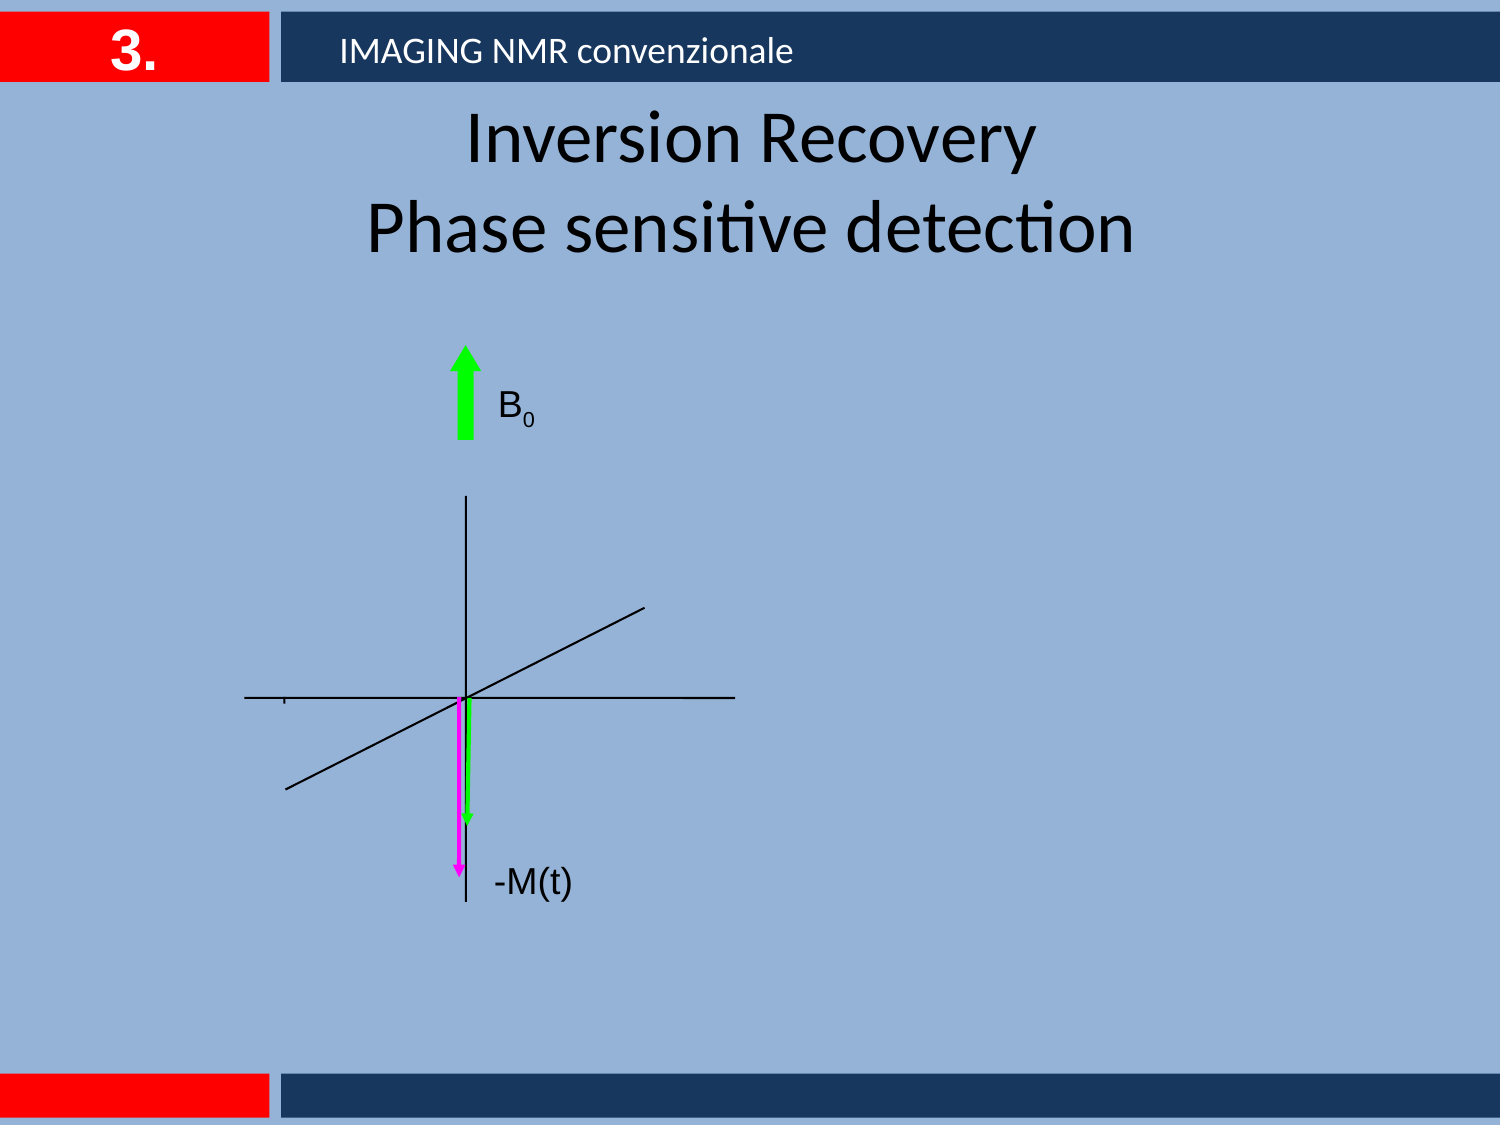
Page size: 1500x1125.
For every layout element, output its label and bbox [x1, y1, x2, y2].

text_box [483, 372, 550, 439]
text_box [0, 10, 272, 84]
text_box [244, 495, 736, 902]
text_box [451, 347, 480, 439]
title [76, 87, 1427, 275]
text_box [0, 1072, 272, 1120]
text_box [279, 10, 1500, 84]
text_box [279, 1072, 1500, 1120]
text_box [479, 849, 588, 910]
